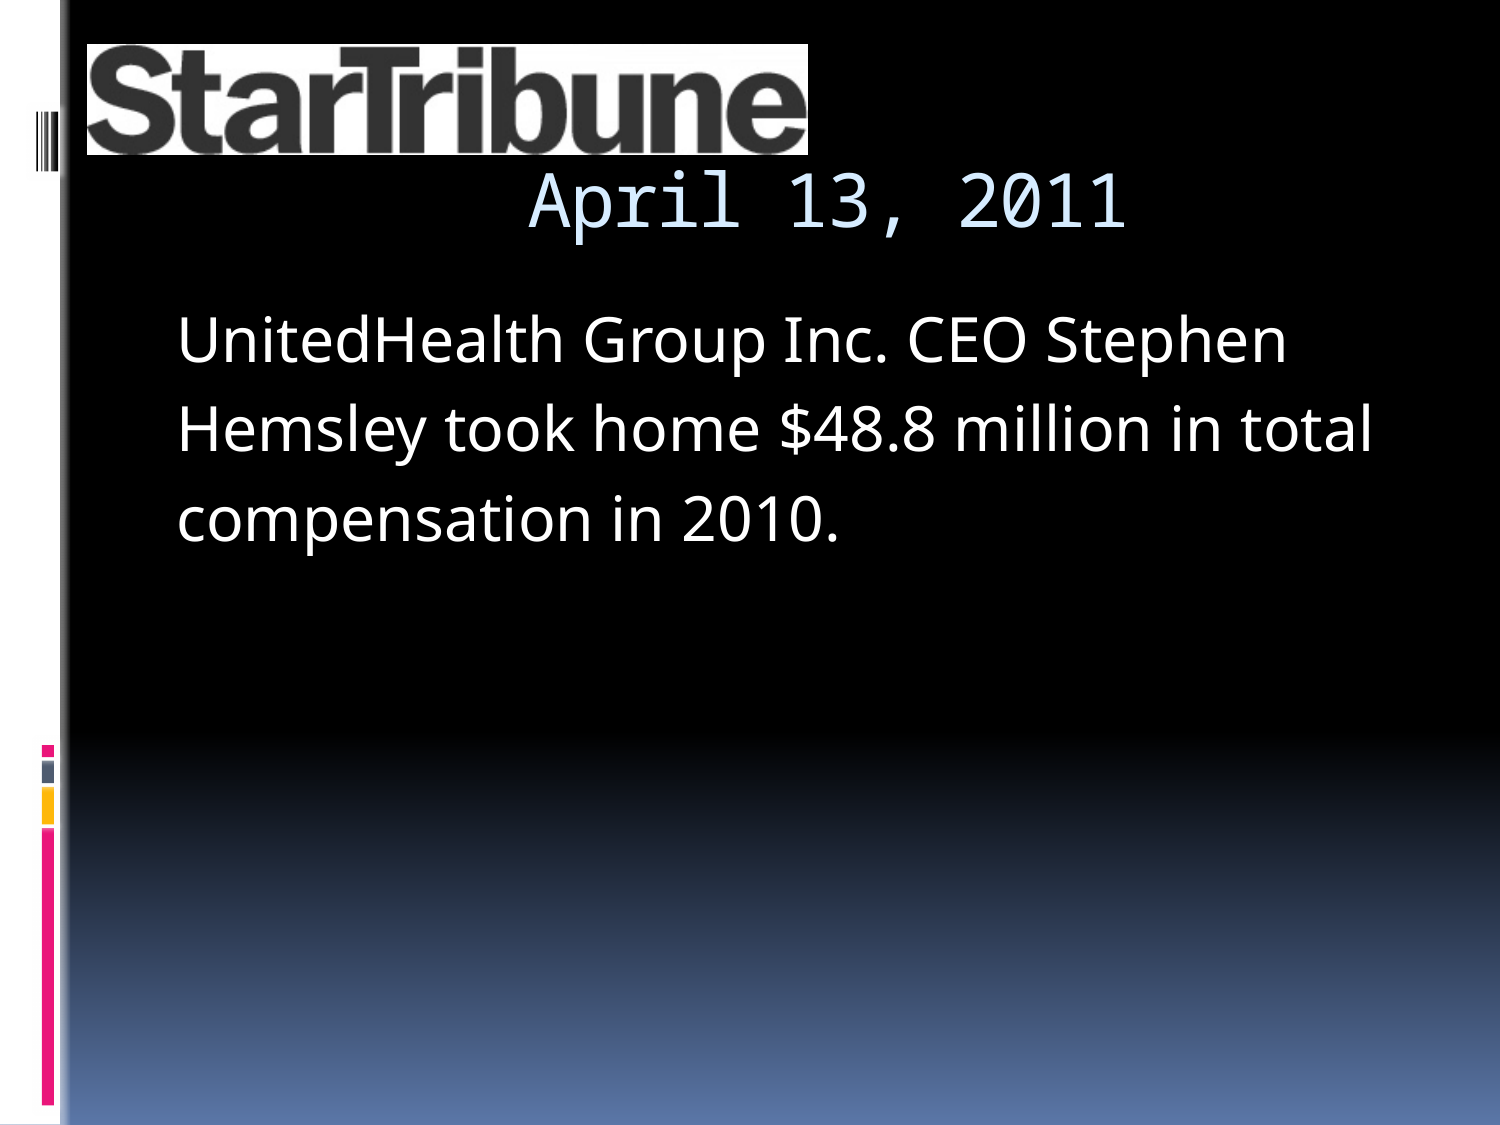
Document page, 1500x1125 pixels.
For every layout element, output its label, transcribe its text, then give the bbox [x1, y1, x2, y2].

picture [87, 44, 808, 156]
list UnitedHealth Group Inc. CEO Stephen Hemsley took home $48.8 million in total compensation in 2010. [150, 292, 1425, 1043]
title April 13, 2011 [512, 45, 1475, 233]
